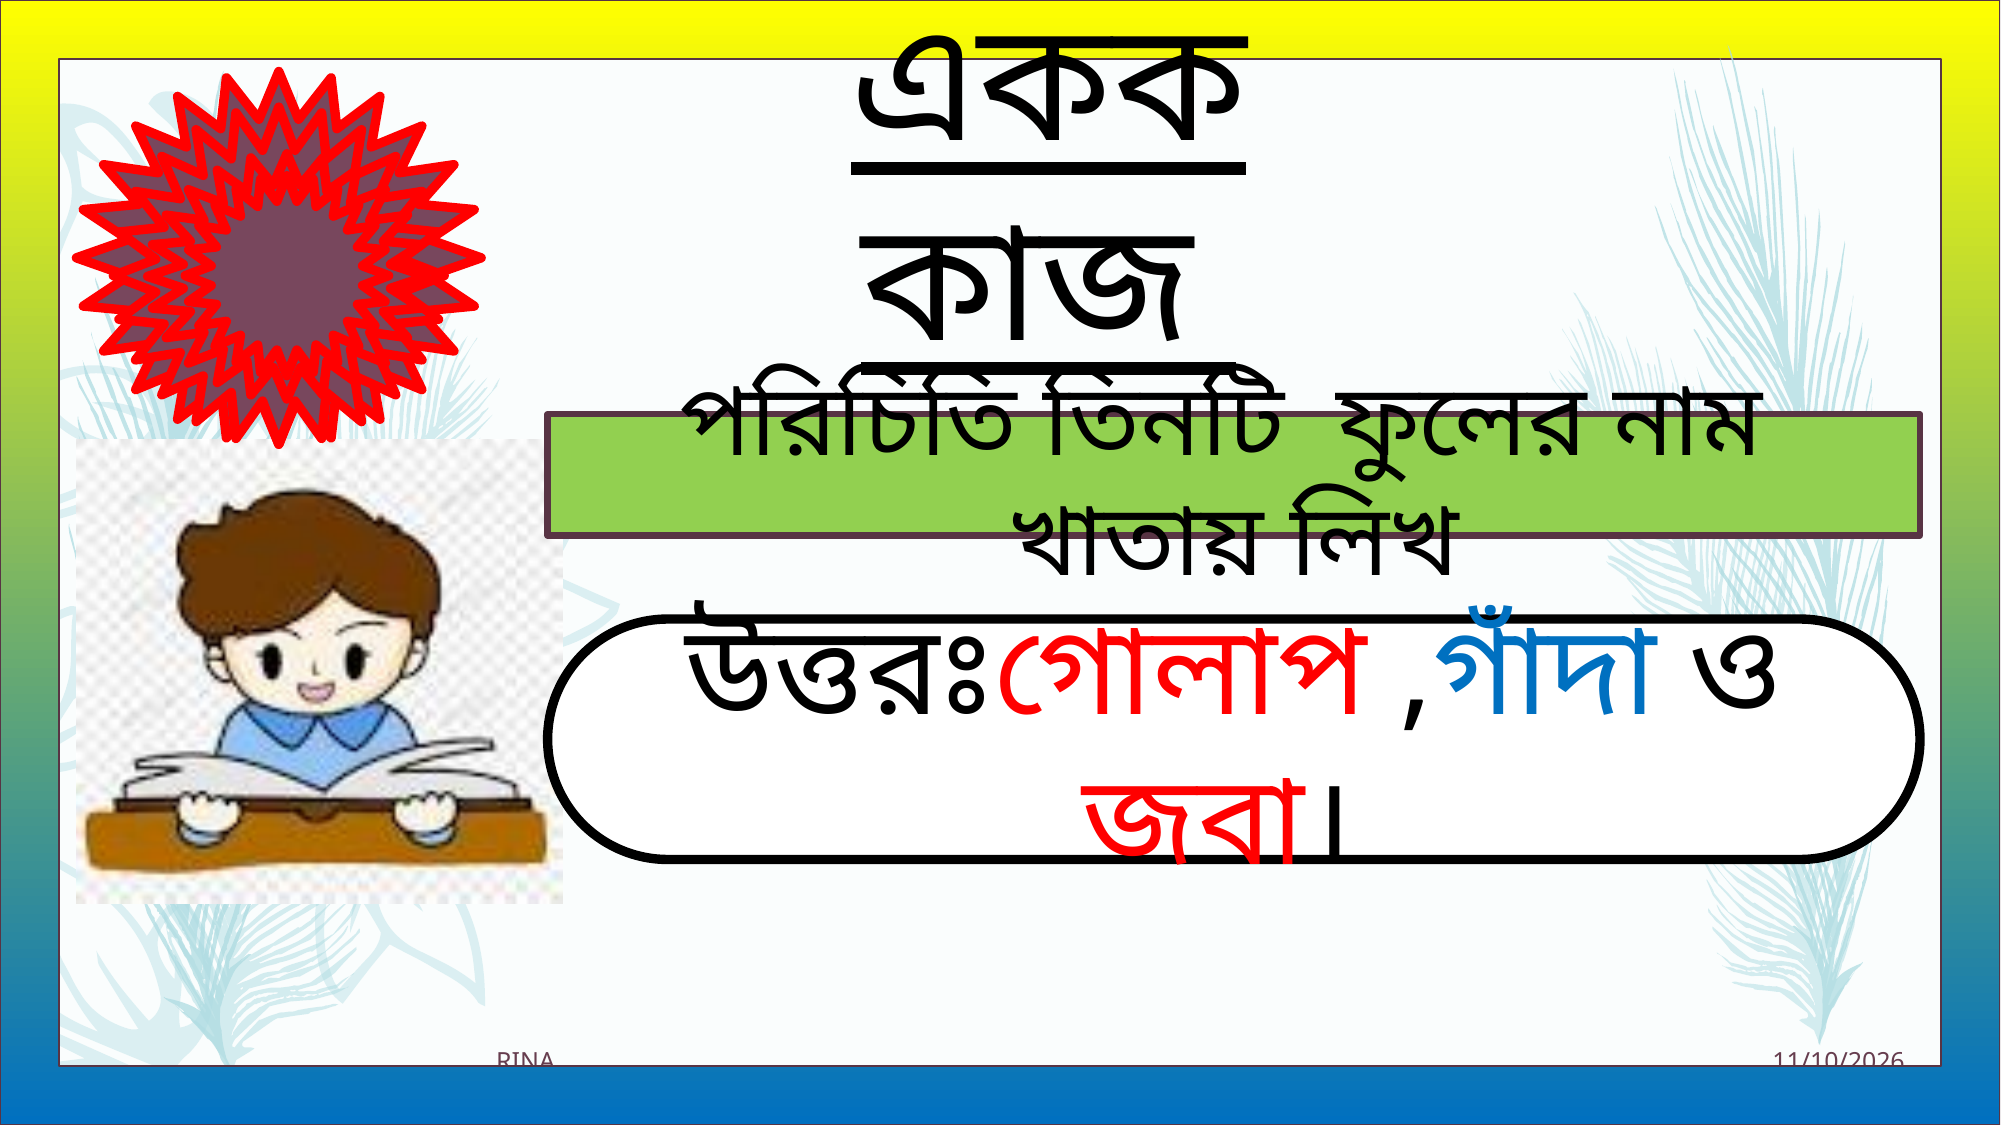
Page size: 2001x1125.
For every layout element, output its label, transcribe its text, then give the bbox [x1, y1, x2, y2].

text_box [76, 71, 482, 445]
text_box উত্তরঃগোলাপ ,গাঁদা ও জবা। [563, 617, 1922, 861]
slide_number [1470, 1032, 1920, 1093]
text_box একক কাজ [684, 70, 1413, 278]
footer RINA [481, 1032, 1411, 1093]
picture [76, 439, 563, 904]
text_box পরিচিতি তিনটি ফুলের নাম খাতায় লিখ [547, 413, 1921, 537]
